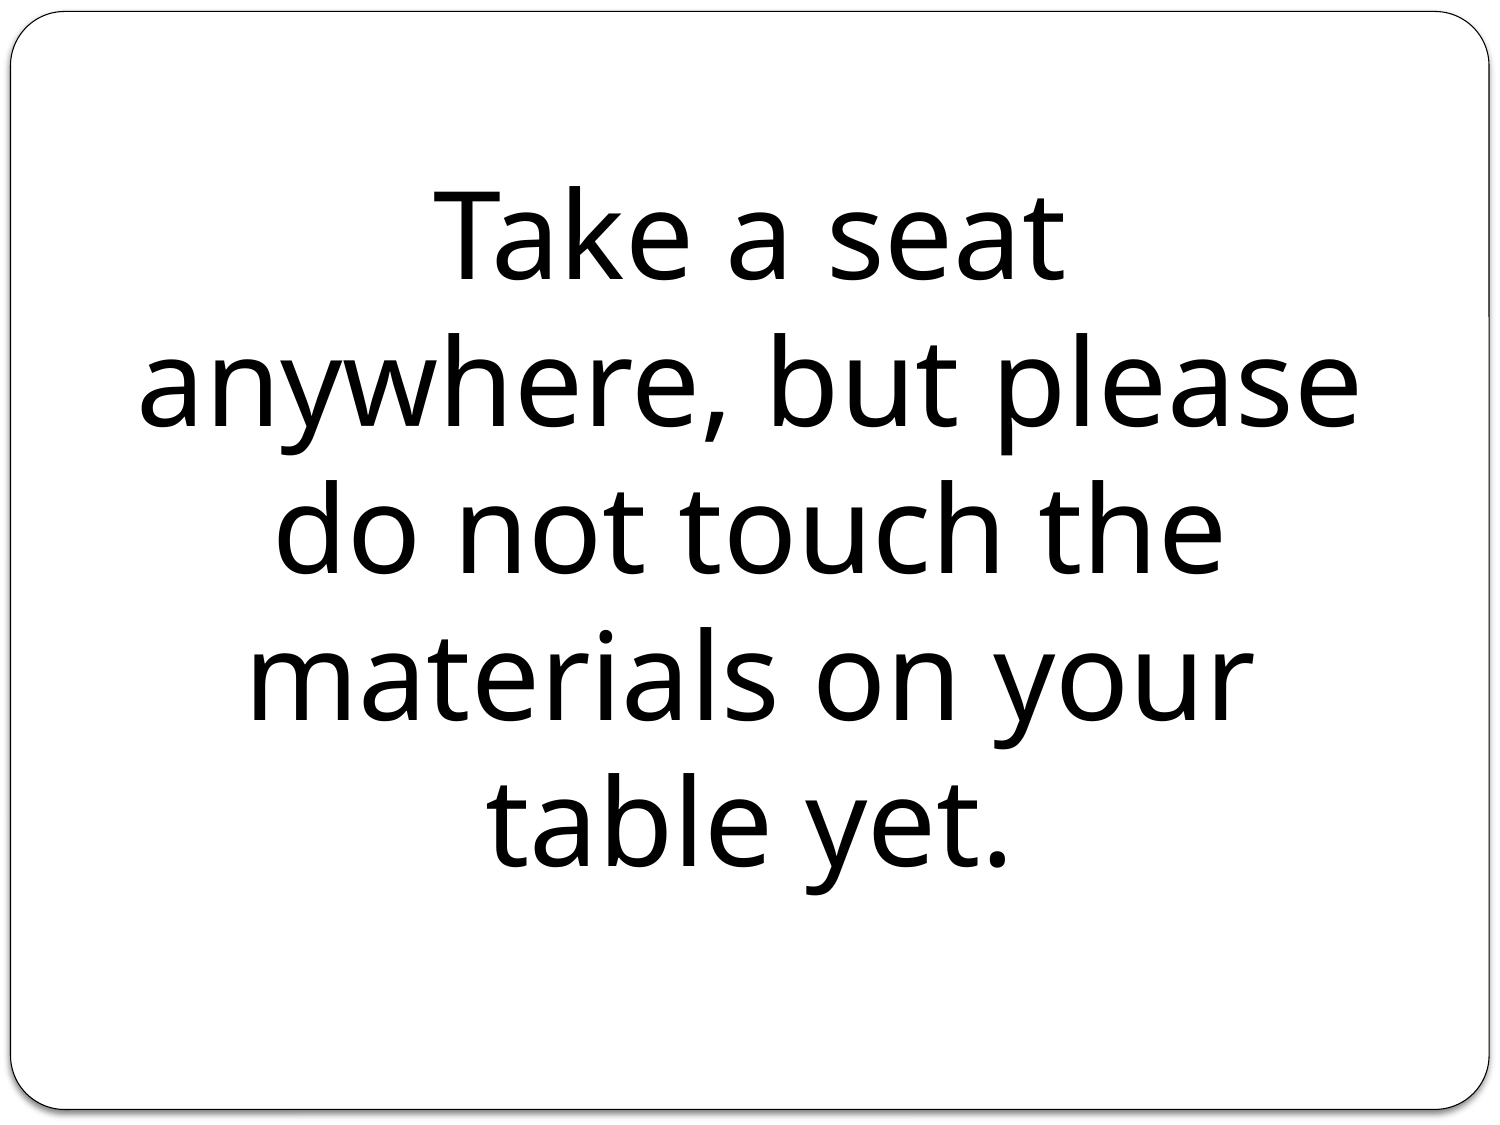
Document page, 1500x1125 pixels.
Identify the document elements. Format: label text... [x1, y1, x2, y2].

list Take a seat anywhere, but please do not touch the materials on your table yet. [112, 149, 1388, 900]
